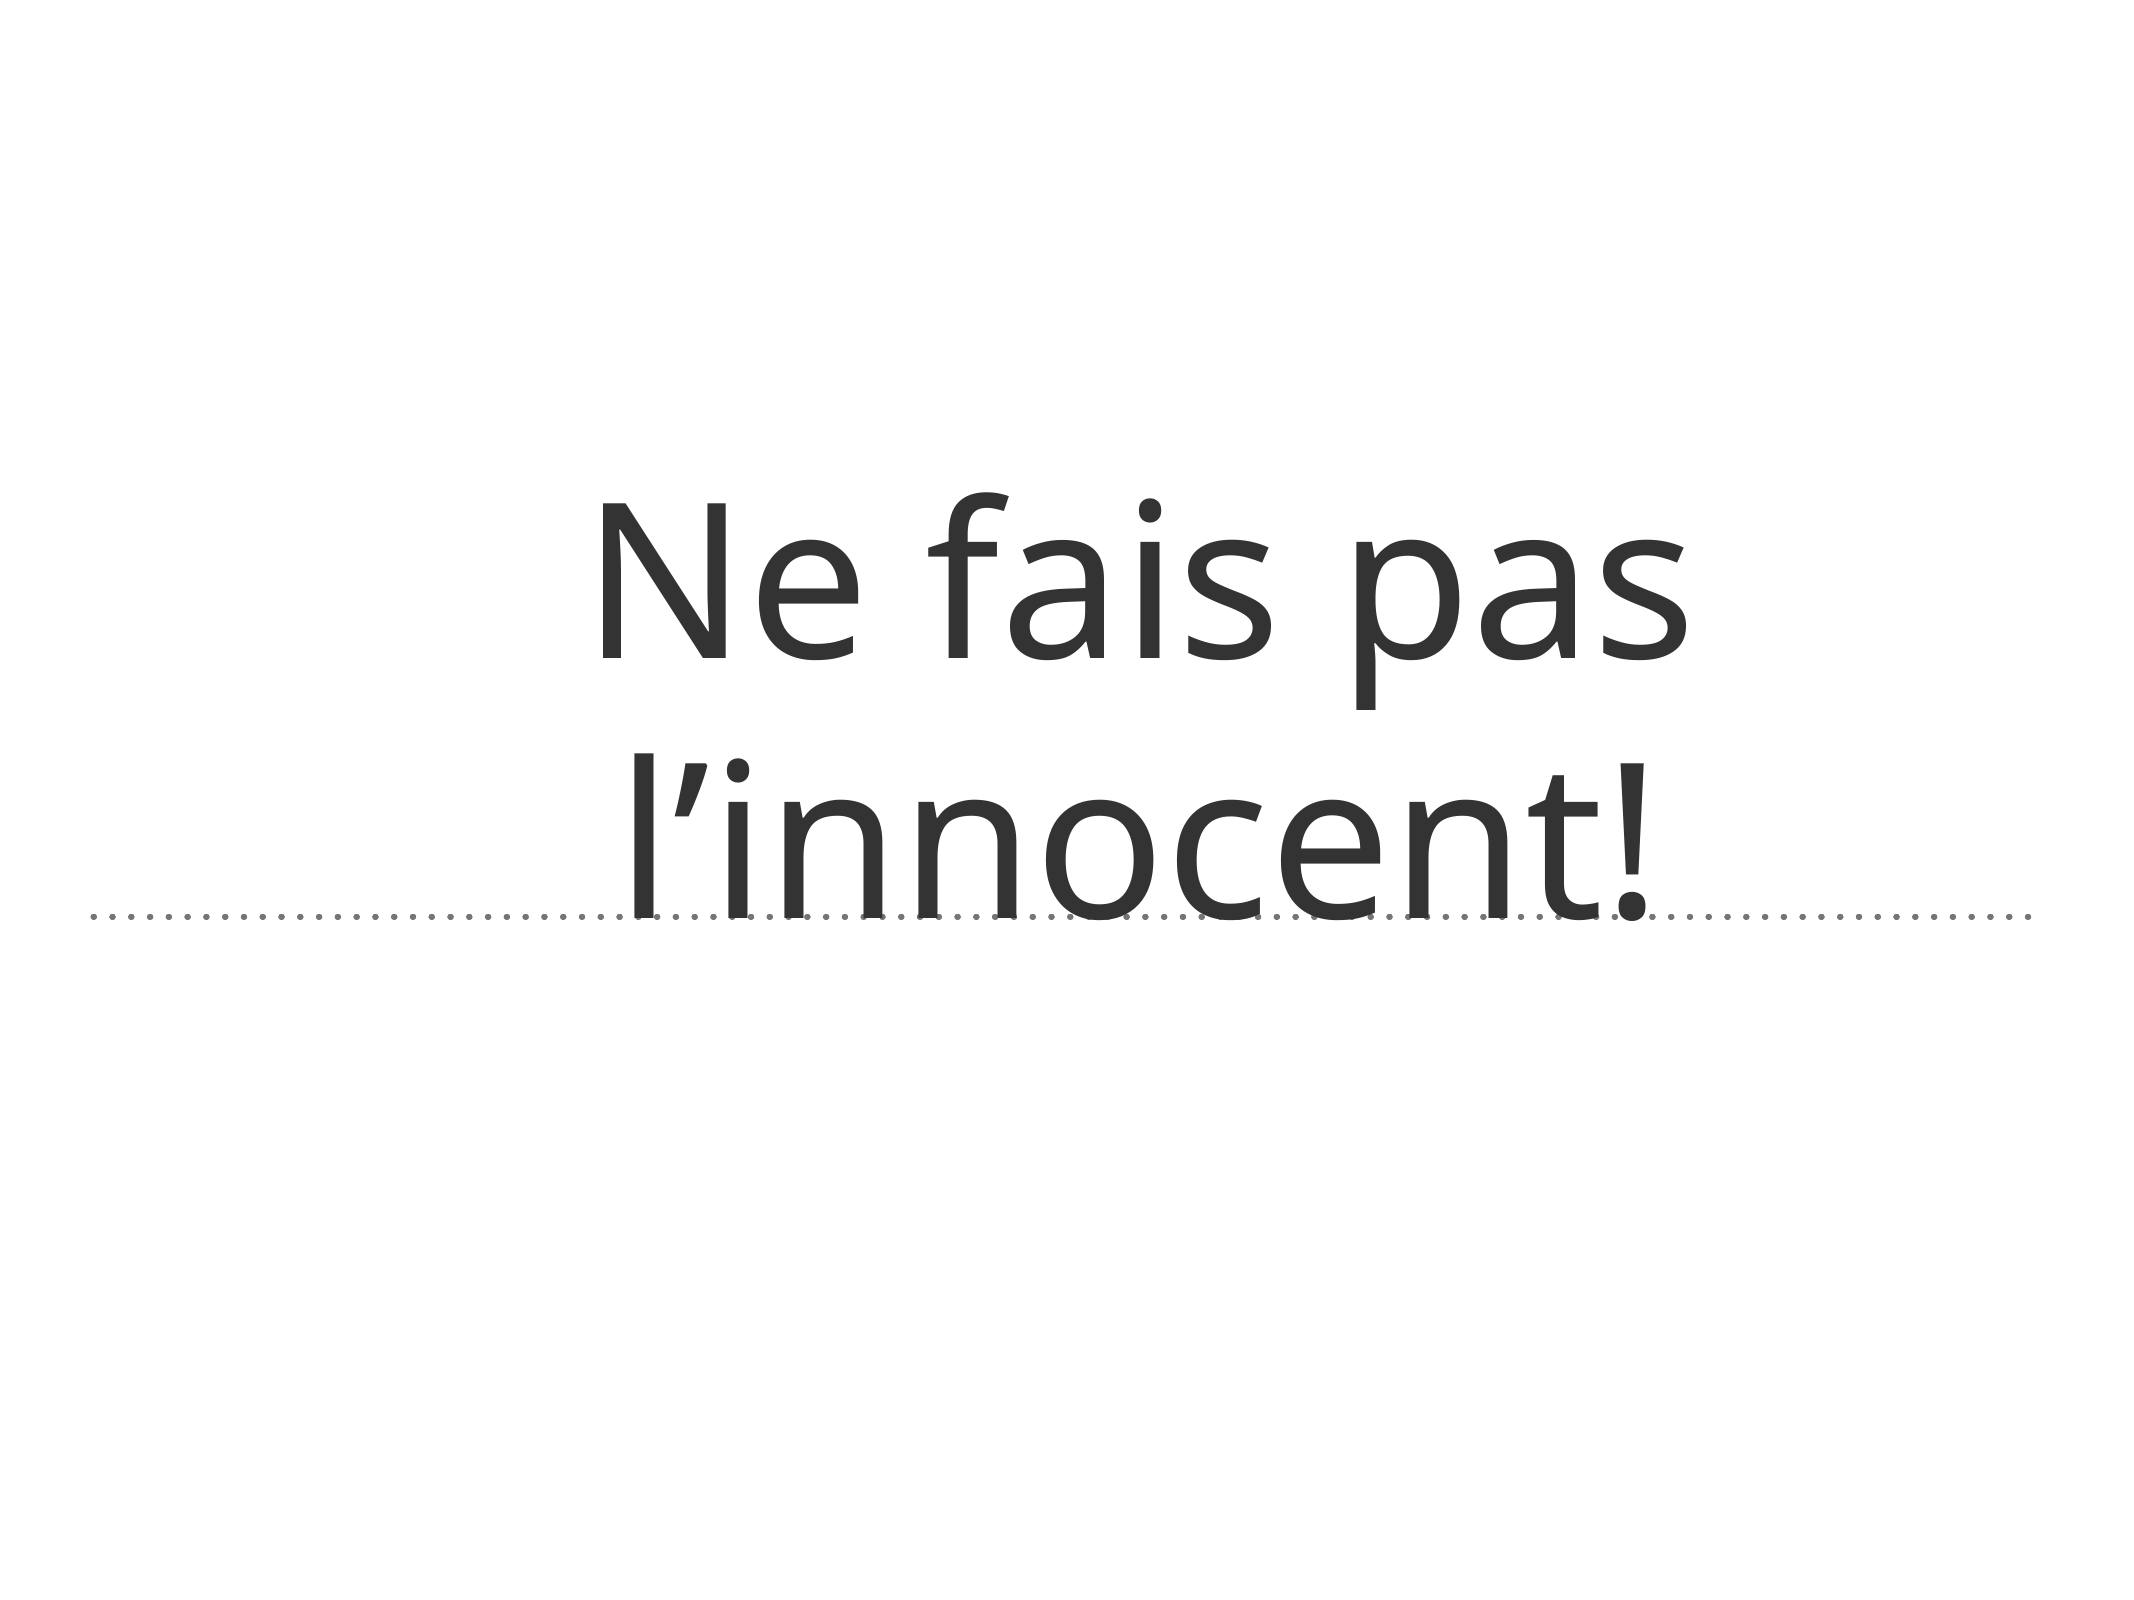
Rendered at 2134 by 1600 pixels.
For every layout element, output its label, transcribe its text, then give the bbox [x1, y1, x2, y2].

title Ne fais pas l’innocent! [166, 119, 2114, 971]
